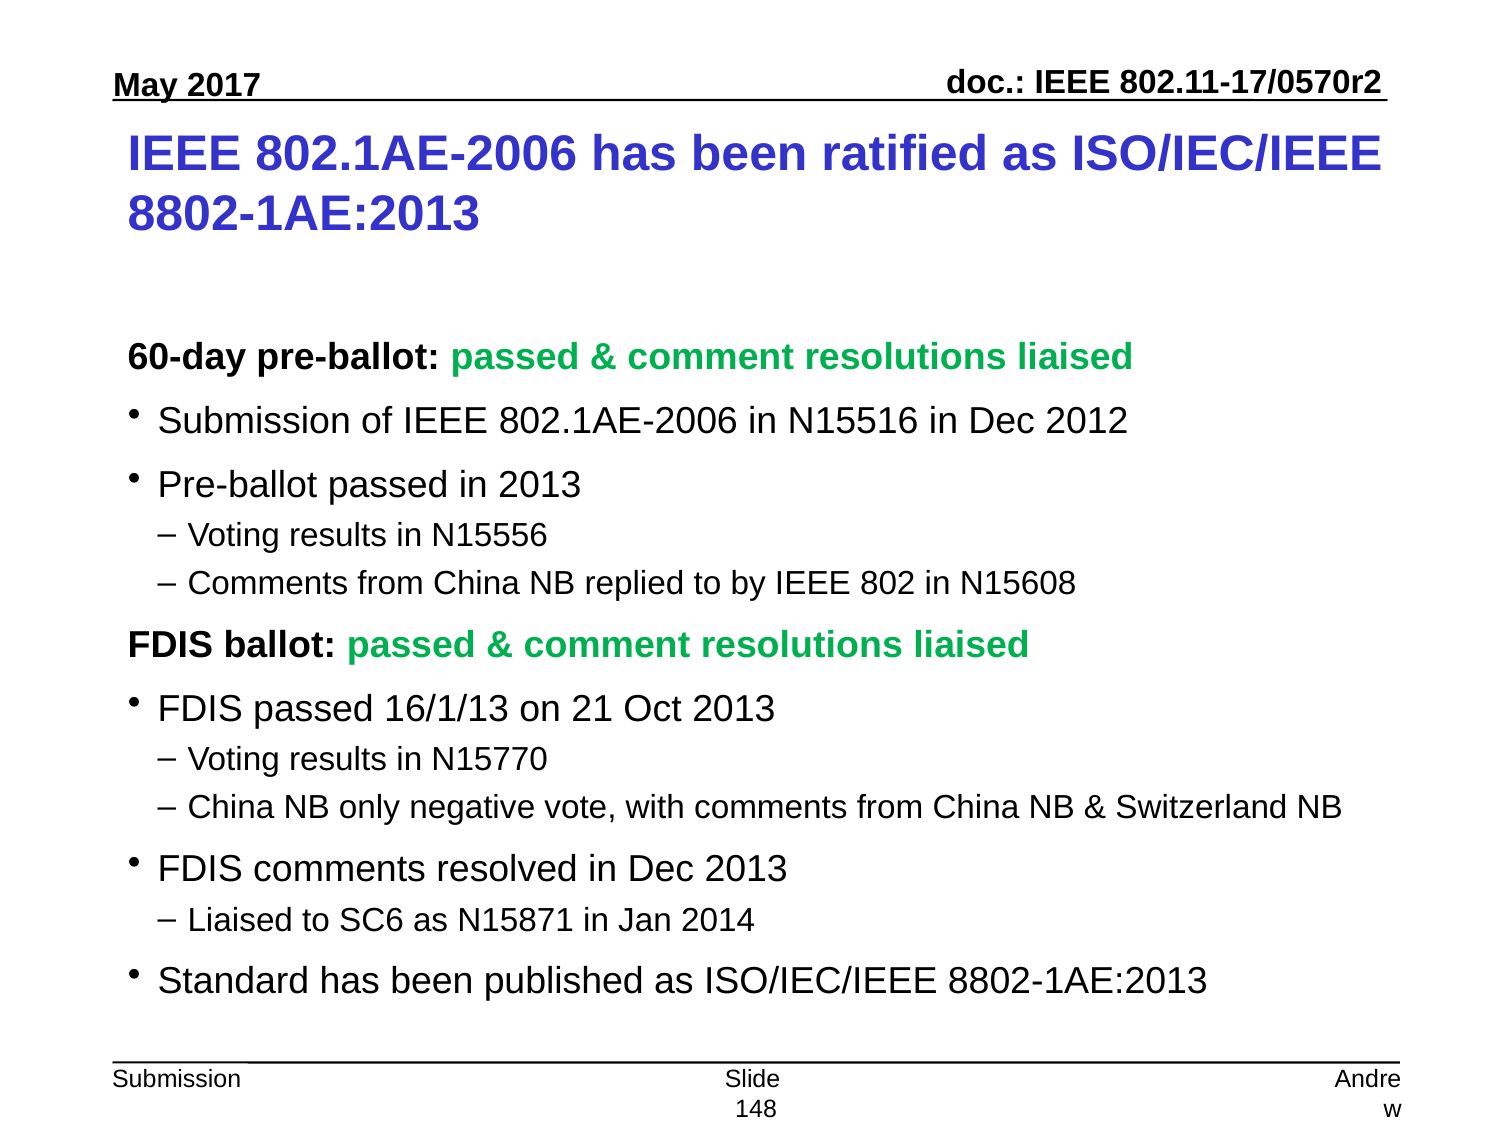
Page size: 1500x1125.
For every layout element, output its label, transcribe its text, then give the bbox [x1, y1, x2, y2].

slide_number Slide 148 [709, 1061, 803, 1093]
footer Andrew Myles, Cisco [1320, 1061, 1402, 1093]
title IEEE 802.1AE-2006 has been ratified as ISO/IEC/IEEE 8802-1AE:2013 [112, 112, 1475, 288]
list 60-day pre-ballot: passed & comment resolutions liaised Submission of IEEE 802.1AE-2006 in N15516 in Dec 2012 Pre-ballot passed in 2013 Voting results in N15556 Comments from China NB replied to by IEEE 802 in N15608 FDIS ballot: passed & comment resolutions liaised FDIS passed 16/1/13 on 21 Oct 2013 Voting results in N15770 China NB only negative vote, with comments from China NB & Switzerland NB FDIS comments resolved in Dec 2013 Liaised to SC6 as N15871 in Jan 2014 Standard has been published as ISO/IEC/IEEE 8802-1AE:2013 [112, 324, 1388, 1000]
